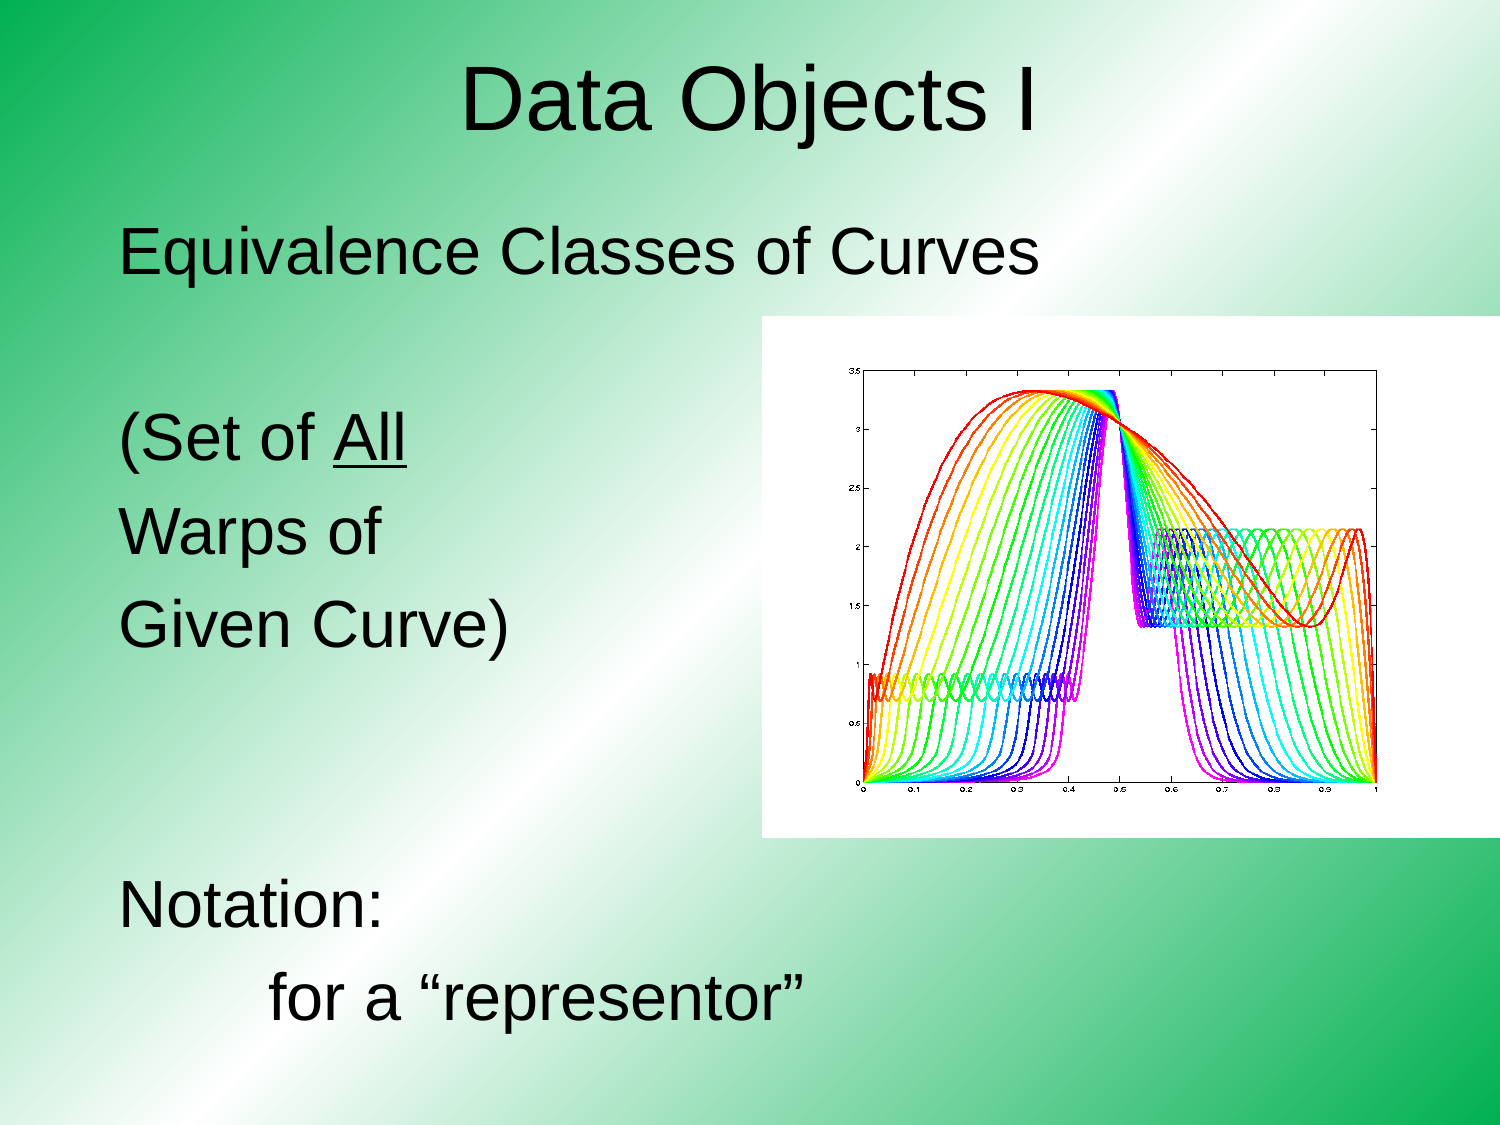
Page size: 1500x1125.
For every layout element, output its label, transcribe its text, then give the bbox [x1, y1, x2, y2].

title Data Objects I [75, 0, 1425, 188]
picture [762, 316, 1500, 838]
